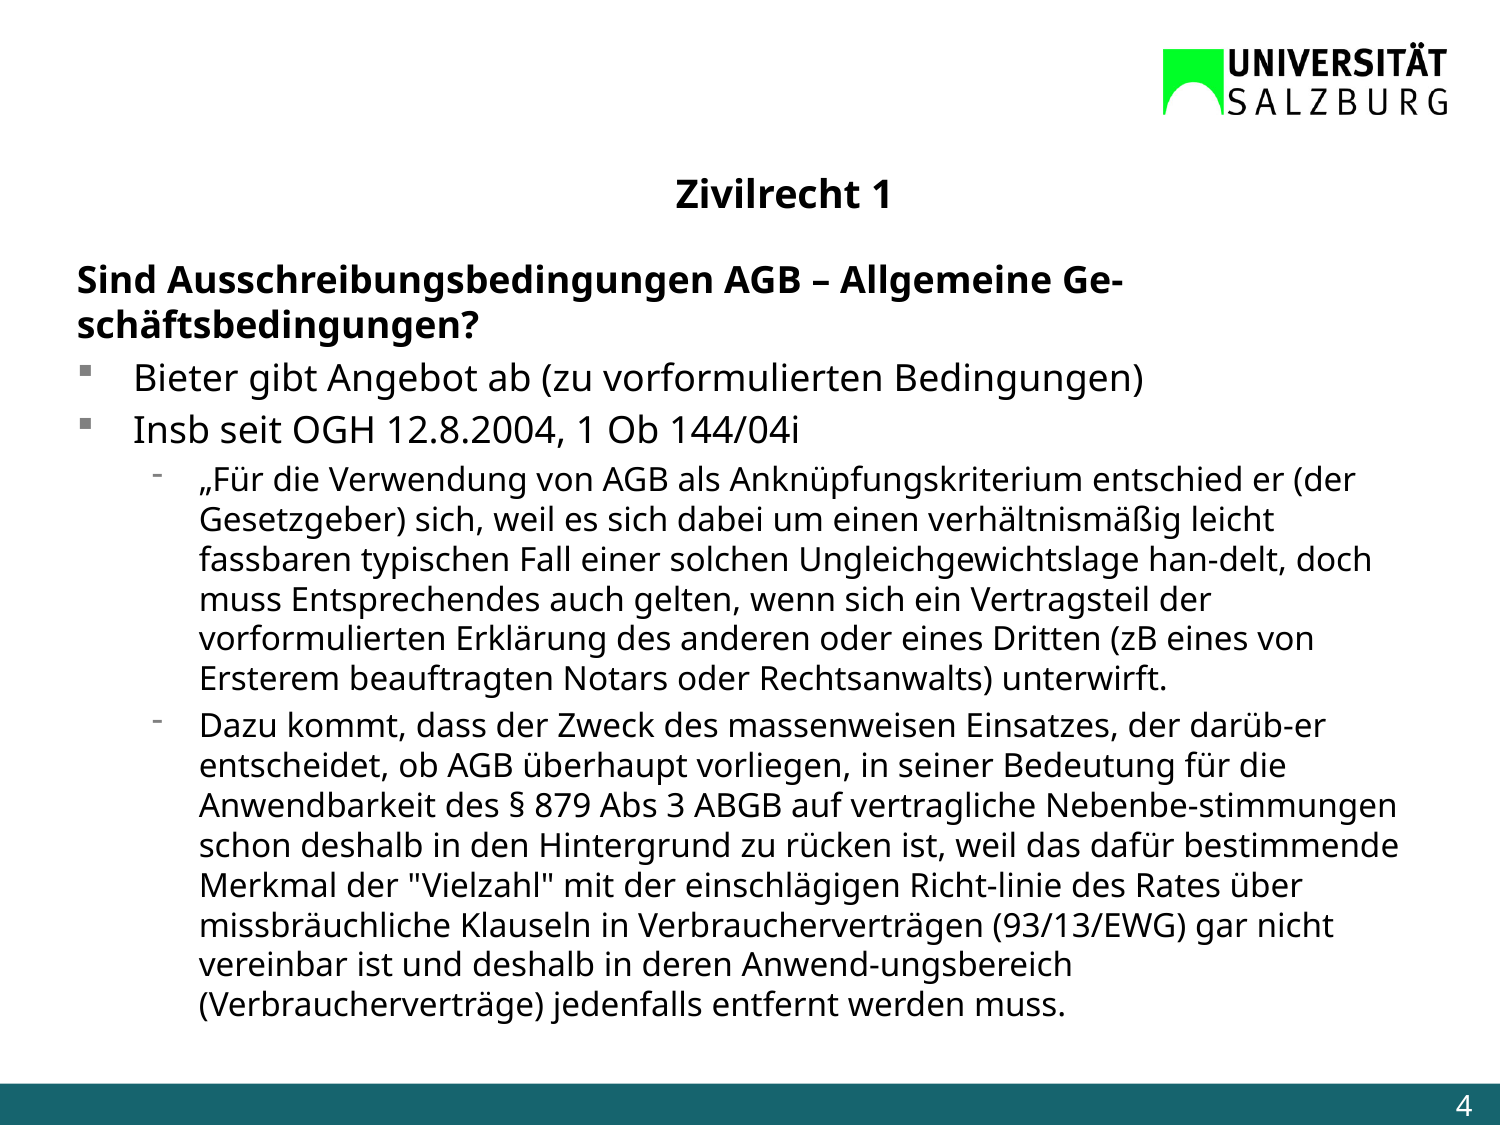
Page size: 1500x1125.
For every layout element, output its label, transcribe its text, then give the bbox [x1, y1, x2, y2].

picture [1163, 42, 1447, 115]
slide_number 4 [1175, 1080, 1488, 1125]
list Zivilrecht 1 Sind Ausschreibungsbedingungen AGB – Allgemeine Ge-schäftsbedingungen? Bieter gibt Angebot ab (zu vorformulierten Bedingungen) Insb seit OGH 12.8.2004, 1 Ob 144/04i „Für die Verwendung von AGB als Anknüpfungskriterium entschied er (der Gesetzgeber) sich, weil es sich dabei um einen verhältnismäßig leicht fassbaren typischen Fall einer solchen Ungleichgewichtslage han-delt, doch muss Entsprechendes auch gelten, wenn sich ein Vertragsteil der vorformulierten Erklärung des anderen oder eines Dritten (zB eines von Ersterem beauftragten Notars oder Rechtsanwalts) unterwirft. Dazu kommt, dass der Zweck des massenweisen Einsatzes, der darüb-er entscheidet, ob AGB überhaupt vorliegen, in seiner Bedeutung für die Anwendbarkeit des § 879 Abs 3 ABGB auf vertragliche Nebenbe-stimmungen schon deshalb in den Hintergrund zu rücken ist, weil das dafür bestimmende Merkmal der "Vielzahl" mit der einschlägigen Richt-linie des Rates über missbräuchliche Klauseln in Verbraucherverträgen (93/13/EWG) gar nicht vereinbar ist und deshalb in deren Anwend-ungsbereich (Verbraucherverträge) jedenfalls entfernt werden muss. [76, 125, 1412, 954]
